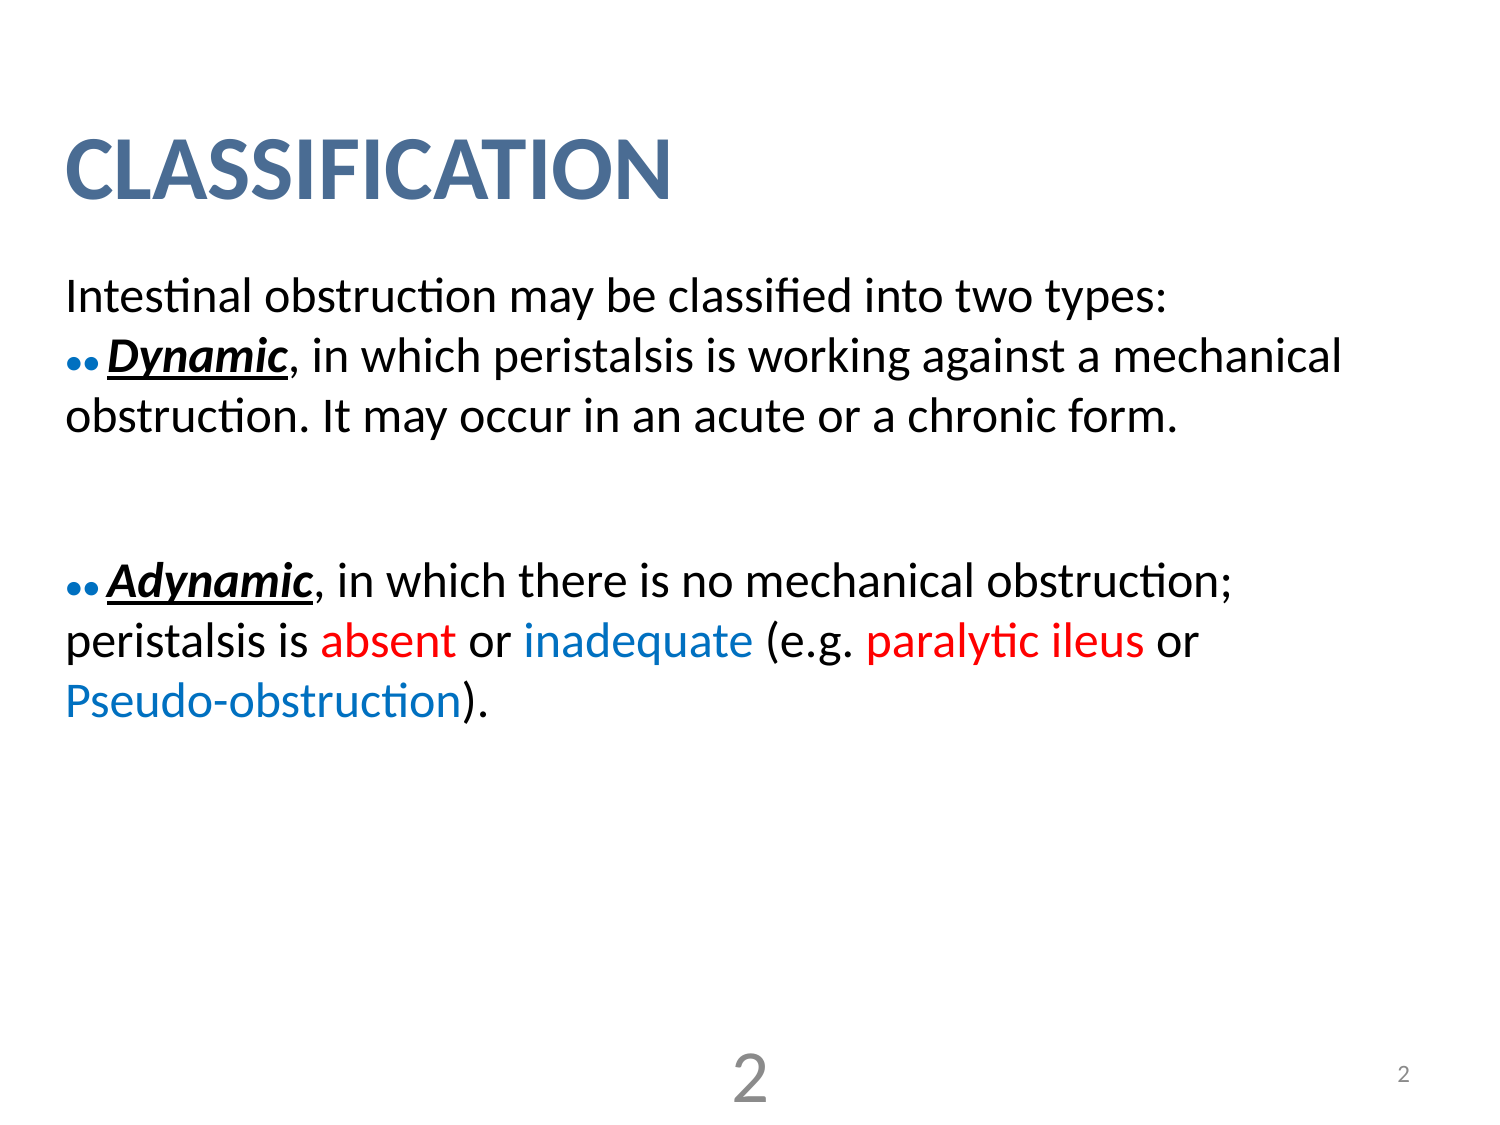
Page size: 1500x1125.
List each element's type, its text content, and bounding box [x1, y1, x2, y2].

footer 2 [512, 1042, 988, 1103]
text_box CLASSIFICATION Intestinal obstruction may be classified into two types: ●● Dynamic, in which peristalsis is working against a mechanical obstruction. It may occur in an acute or a chronic form. ●● Adynamic, in which there is no mechanical obstruction; peristalsis is absent or inadequate (e.g. paralytic ileus or Pseudo-obstruction). [50, 100, 1450, 736]
slide_number 2 [1074, 1042, 1425, 1103]
